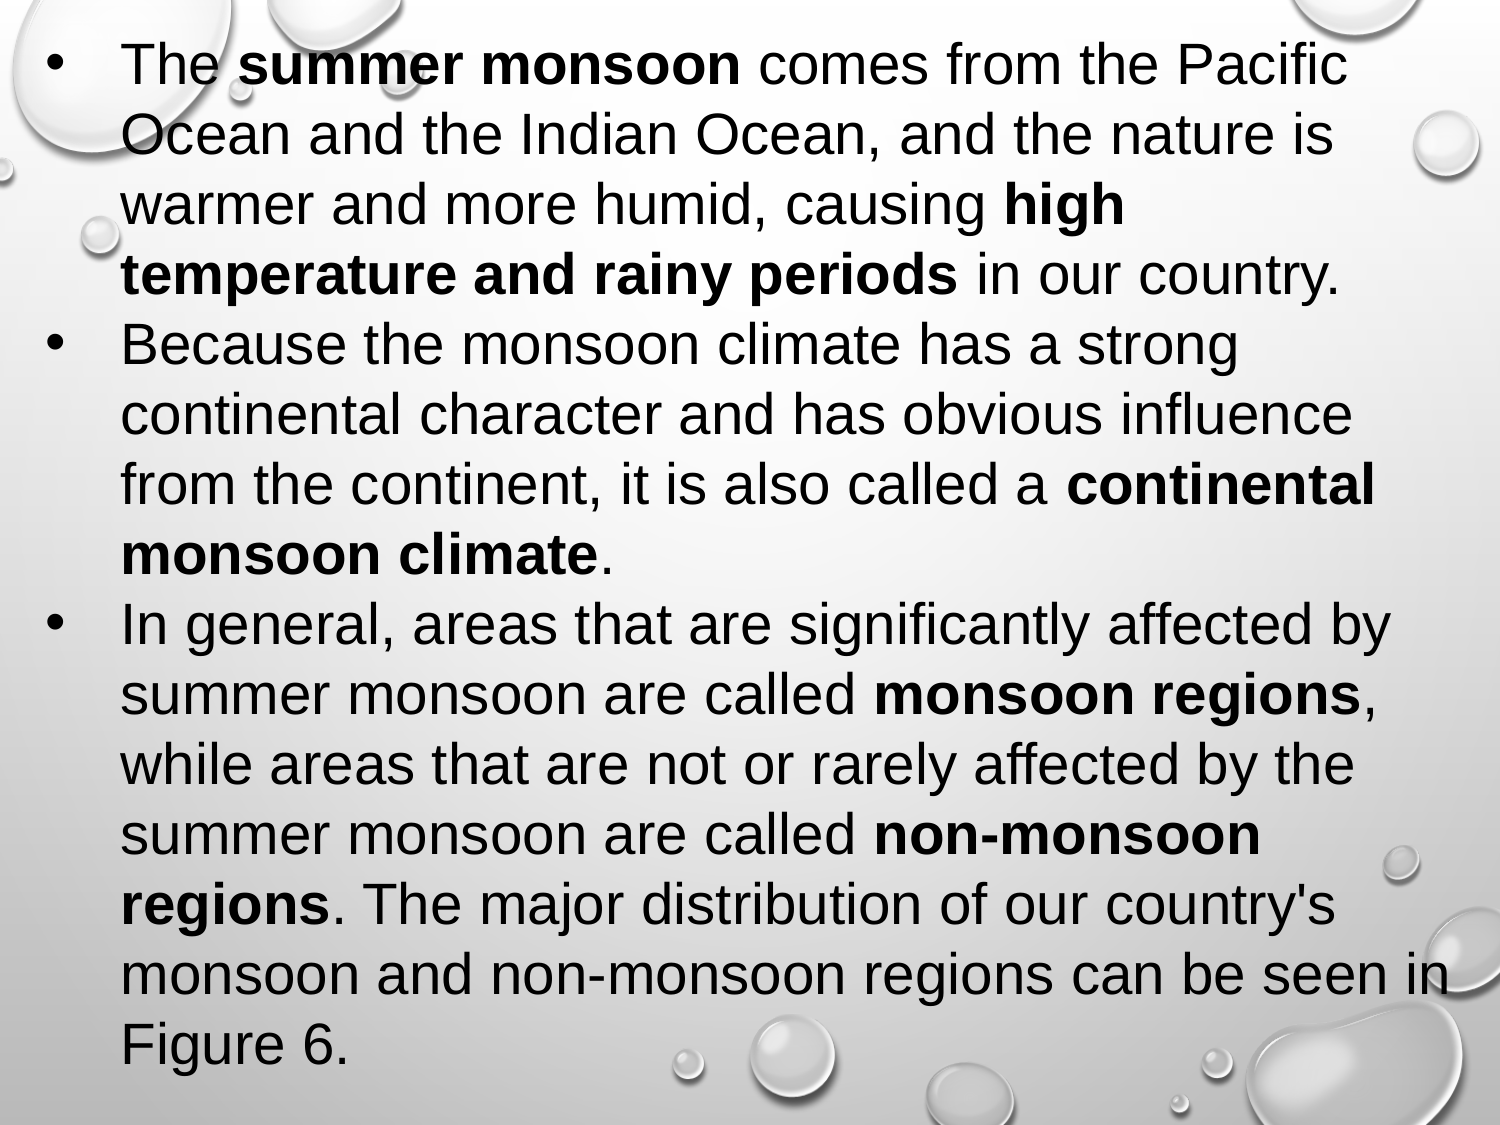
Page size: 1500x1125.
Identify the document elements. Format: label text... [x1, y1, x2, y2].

text_box The summer monsoon comes from the Pacific Ocean and the Indian Ocean, and the nature is warmer and more humid, causing high temperature and rainy periods in our country. Because the monsoon climate has a strong continental character and has obvious influence from the continent, it is also called a continental monsoon climate. In general, areas that are significantly affected by summer monsoon are called monsoon regions, while areas that are not or rarely affected by the summer monsoon are called non-monsoon regions. The major distribution of our country's monsoon and non-monsoon regions can be seen in Figure 6. [30, 18, 1469, 1125]
picture [0, 0, 1500, 1125]
